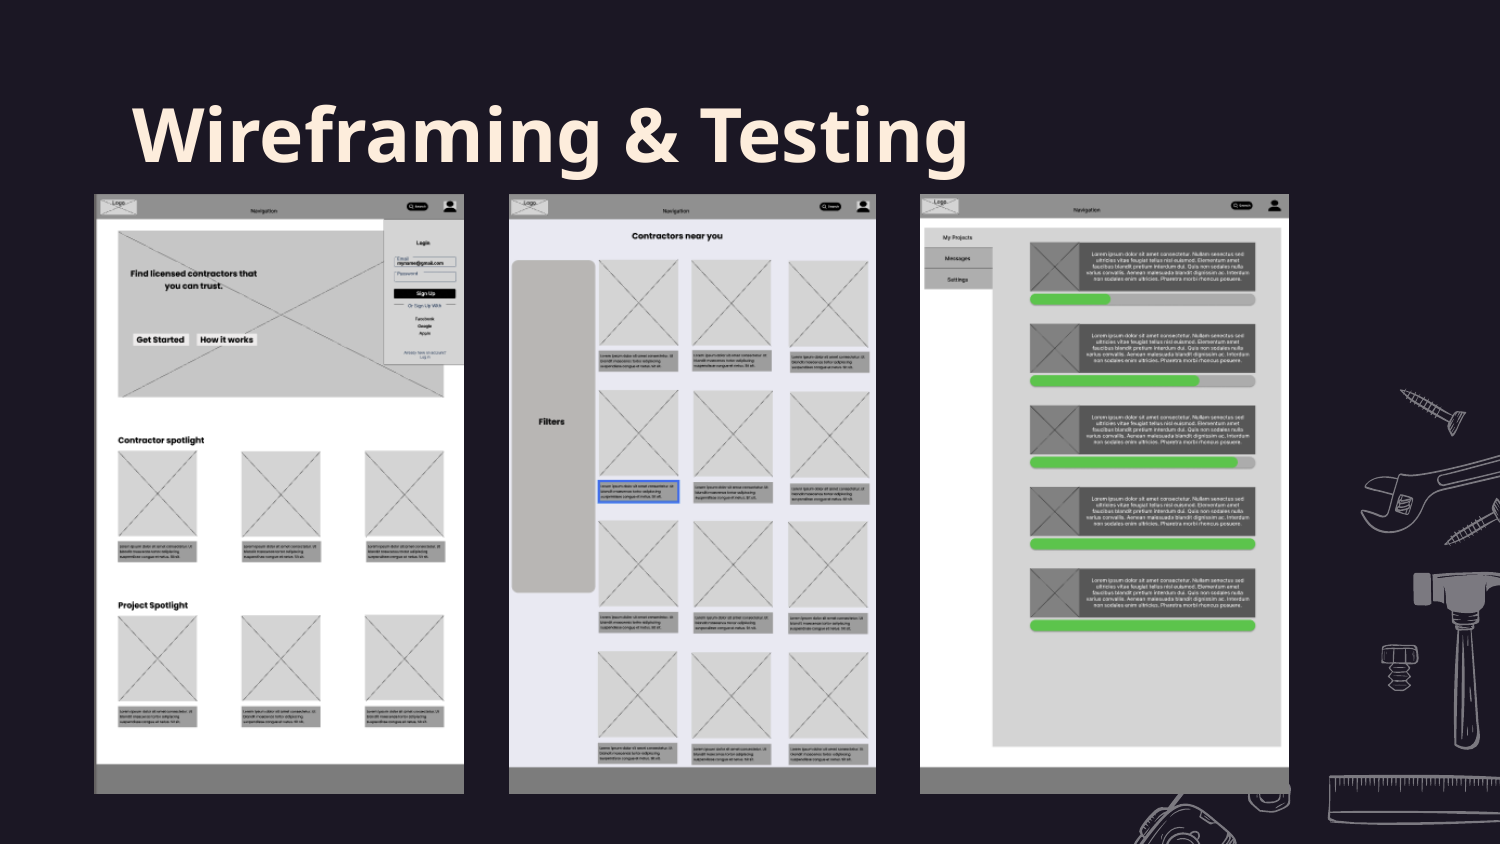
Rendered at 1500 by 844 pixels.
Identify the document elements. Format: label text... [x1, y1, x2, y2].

picture [94, 194, 465, 794]
title Wireframing & Testing [116, 72, 1383, 195]
picture [920, 194, 1289, 794]
picture [509, 194, 876, 794]
